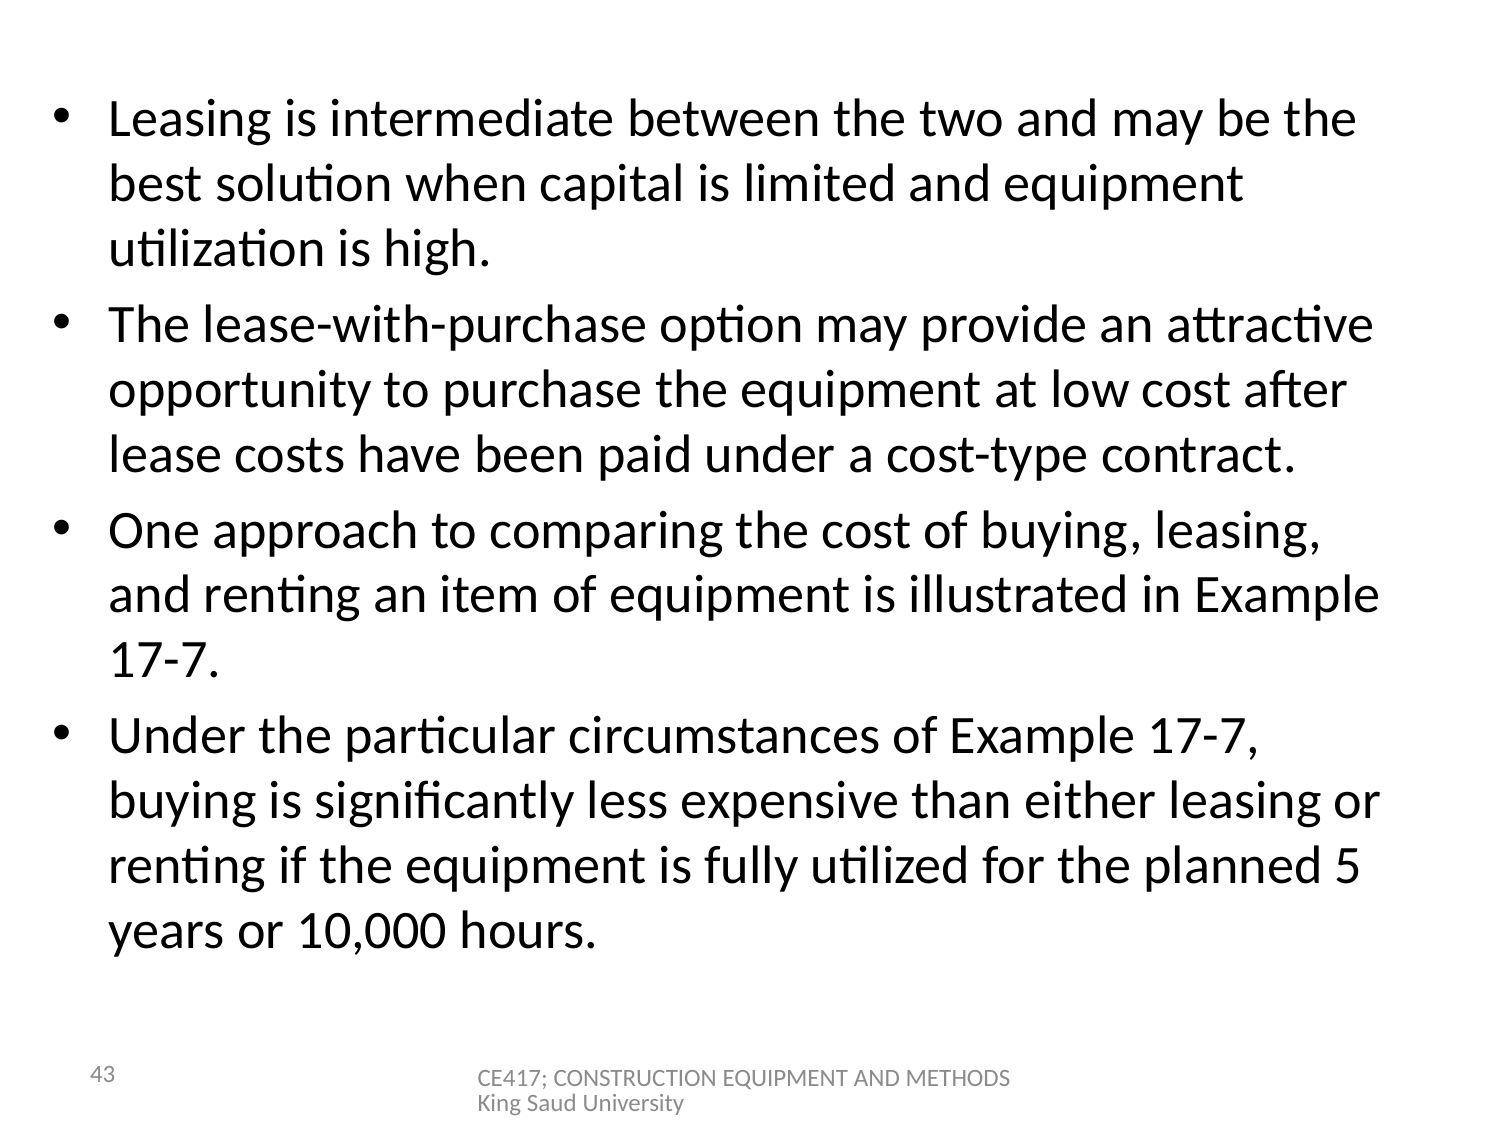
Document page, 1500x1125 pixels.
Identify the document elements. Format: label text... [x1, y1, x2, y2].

slide_number 43 [75, 1042, 425, 1103]
footer CE417; CONSTRUCTION EQUIPMENT AND METHODS King Saud University [462, 1050, 1038, 1103]
list Leasing is intermediate between the two and may be the best solution when capital is limited and equipment utilization is high. The lease-with-purchase option may provide an attractive opportunity to purchase the equipment at low cost after lease costs have been paid under a cost-type contract. One approach to comparing the cost of buying, leasing, and renting an item of equipment is illustrated in Example 17-7. Under the particular circumstances of Example 17-7, buying is significantly less expensive than either leasing or renting if the equipment is fully utilized for the planned 5 years or 10,000 hours. [37, 75, 1425, 1005]
